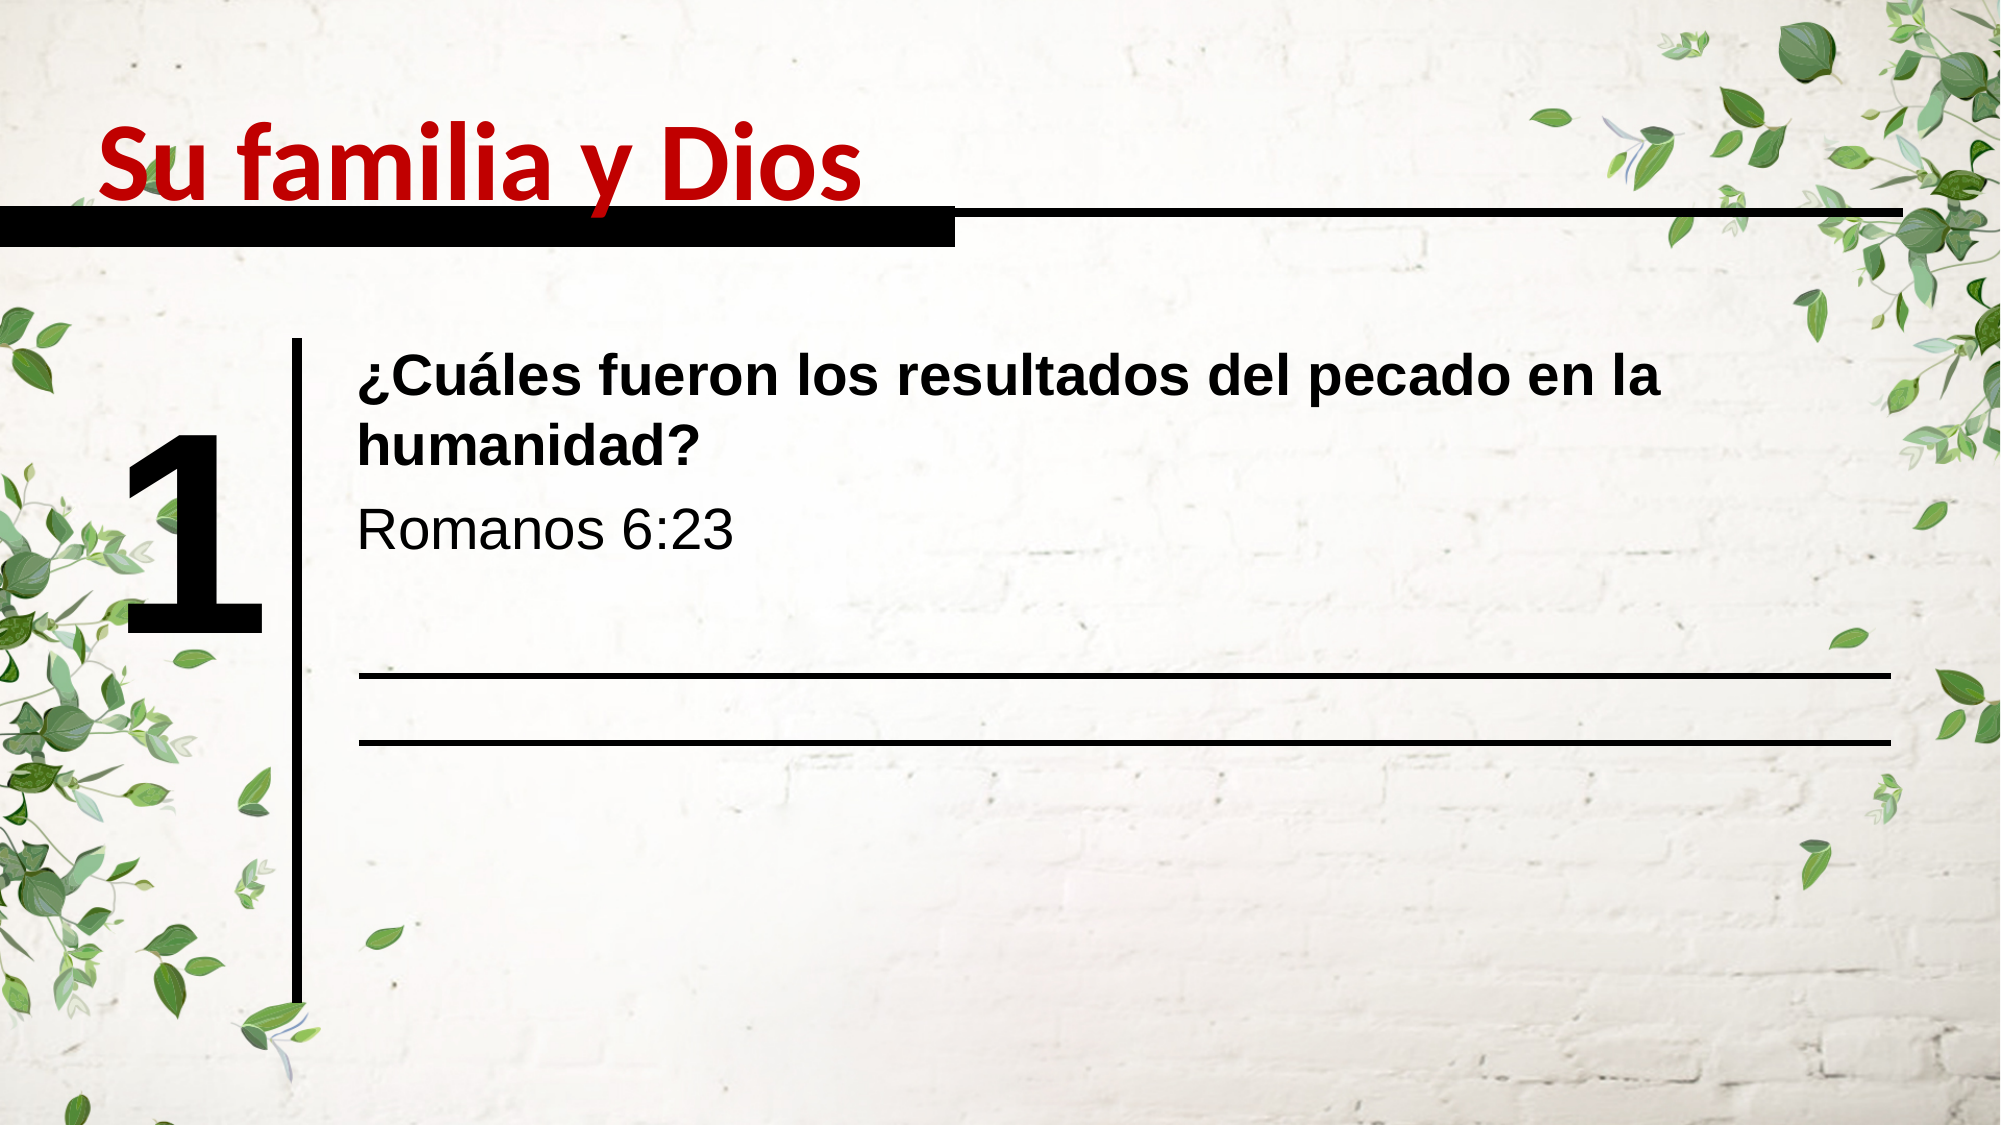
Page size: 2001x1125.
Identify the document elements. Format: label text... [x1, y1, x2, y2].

text_box 1 [96, 338, 292, 698]
text_box Su familia y Dios [82, 80, 1146, 231]
text_box Romanos 6:23 [341, 485, 1891, 569]
text_box [0, 206, 955, 247]
picture [0, 0, 2001, 1125]
text_box ¿Cuáles fueron los resultados del pecado en la humanidad? [341, 329, 1891, 485]
